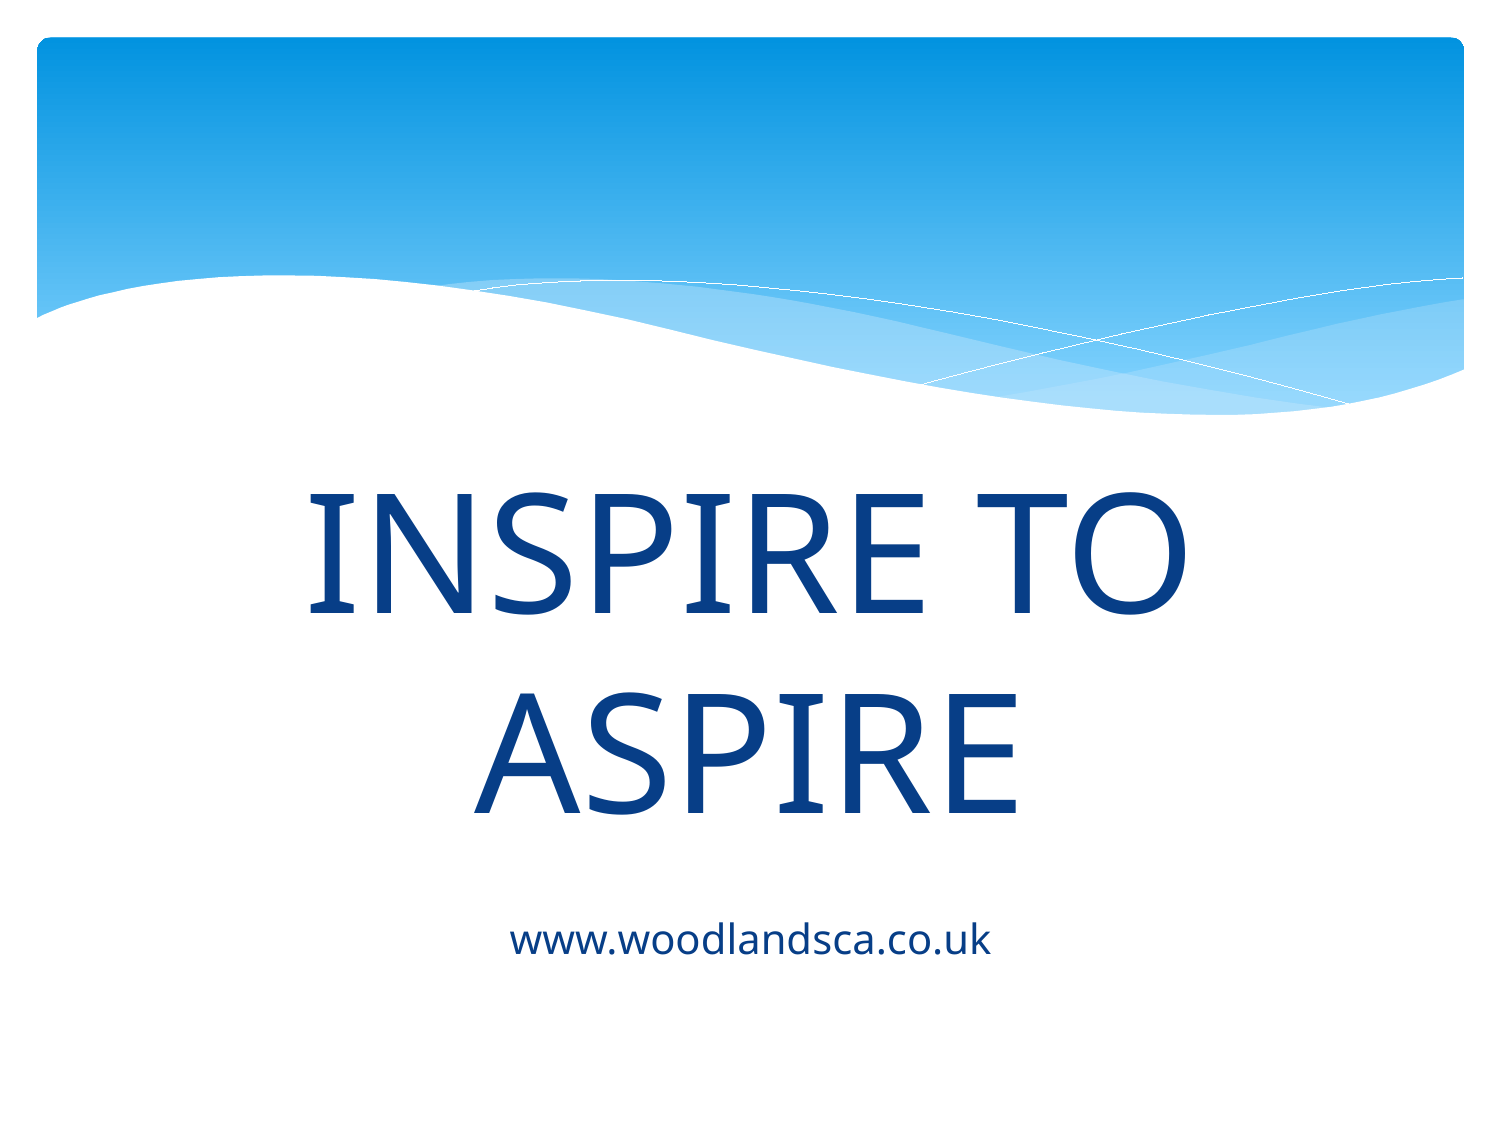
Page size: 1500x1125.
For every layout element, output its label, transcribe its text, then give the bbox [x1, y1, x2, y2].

list INSPIRE TO ASPIRE www.woodlandsca.co.uk [143, 438, 1359, 1005]
